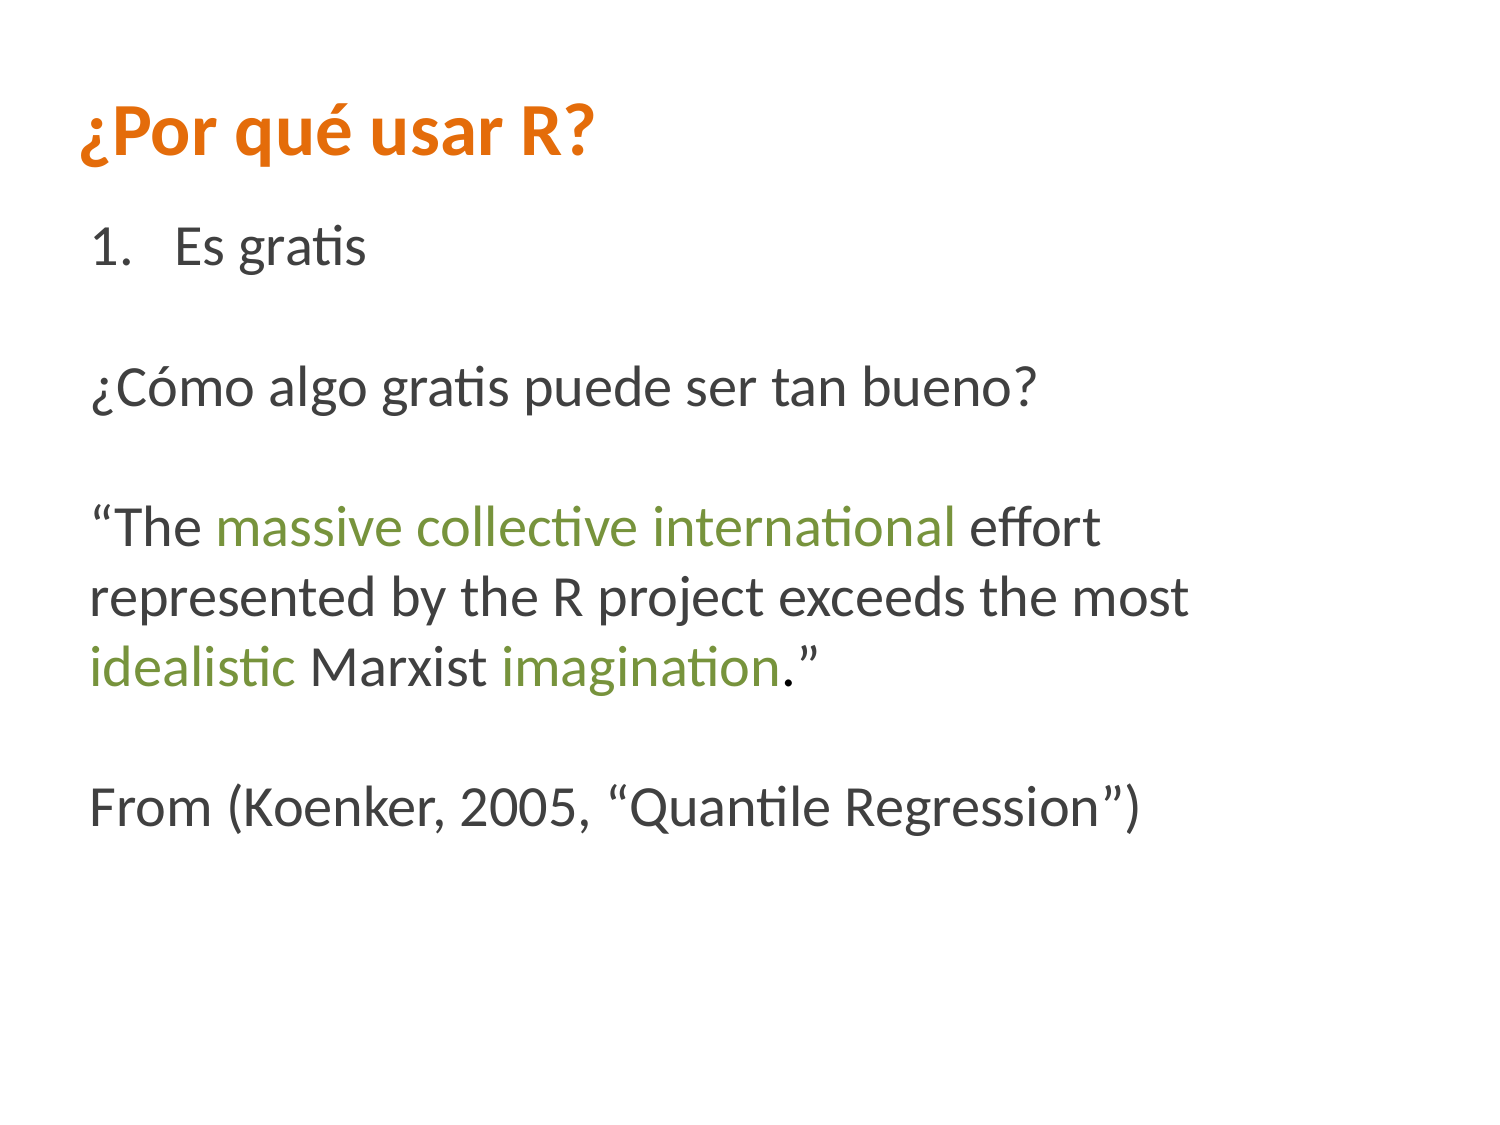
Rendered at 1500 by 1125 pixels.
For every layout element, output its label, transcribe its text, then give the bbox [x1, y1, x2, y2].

text_box ¿Cómo algo gratis puede ser tan bueno? “The massive collective international effort represented by the R project exceeds the most idealistic Marxist imagination.” From (Koenker, 2005, “Quantile Regression”) [74, 340, 1413, 846]
text_box ¿Por qué usar R? [62, 72, 614, 178]
text_box Es gratis [75, 200, 834, 285]
